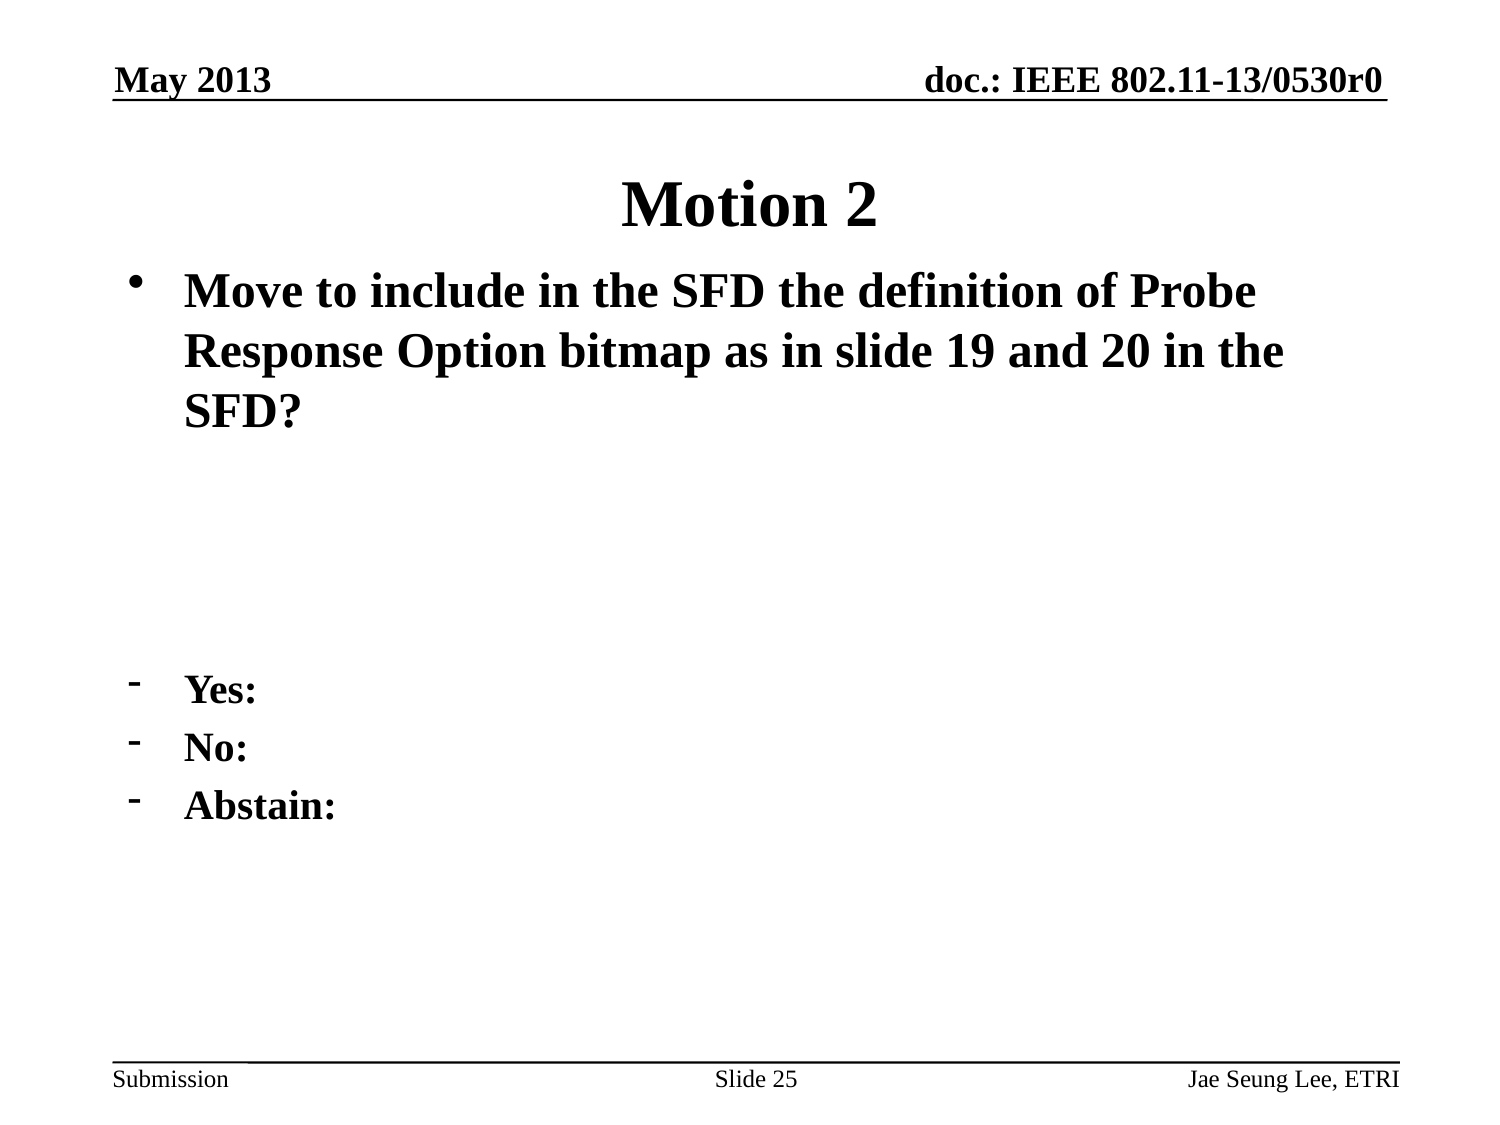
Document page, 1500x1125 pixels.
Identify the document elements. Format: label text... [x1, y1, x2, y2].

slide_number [114, 54, 274, 101]
title Motion 2 [112, 112, 1388, 249]
text_box Move to include in the SFD the definition of Probe Response Option bitmap as in slide 19 and 20 in the SFD? Yes: No: Abstain: [112, 249, 1388, 450]
text_box Jae Seung Lee, ETRI [1187, 1062, 1401, 1093]
slide_number Slide 25 [712, 1061, 800, 1093]
